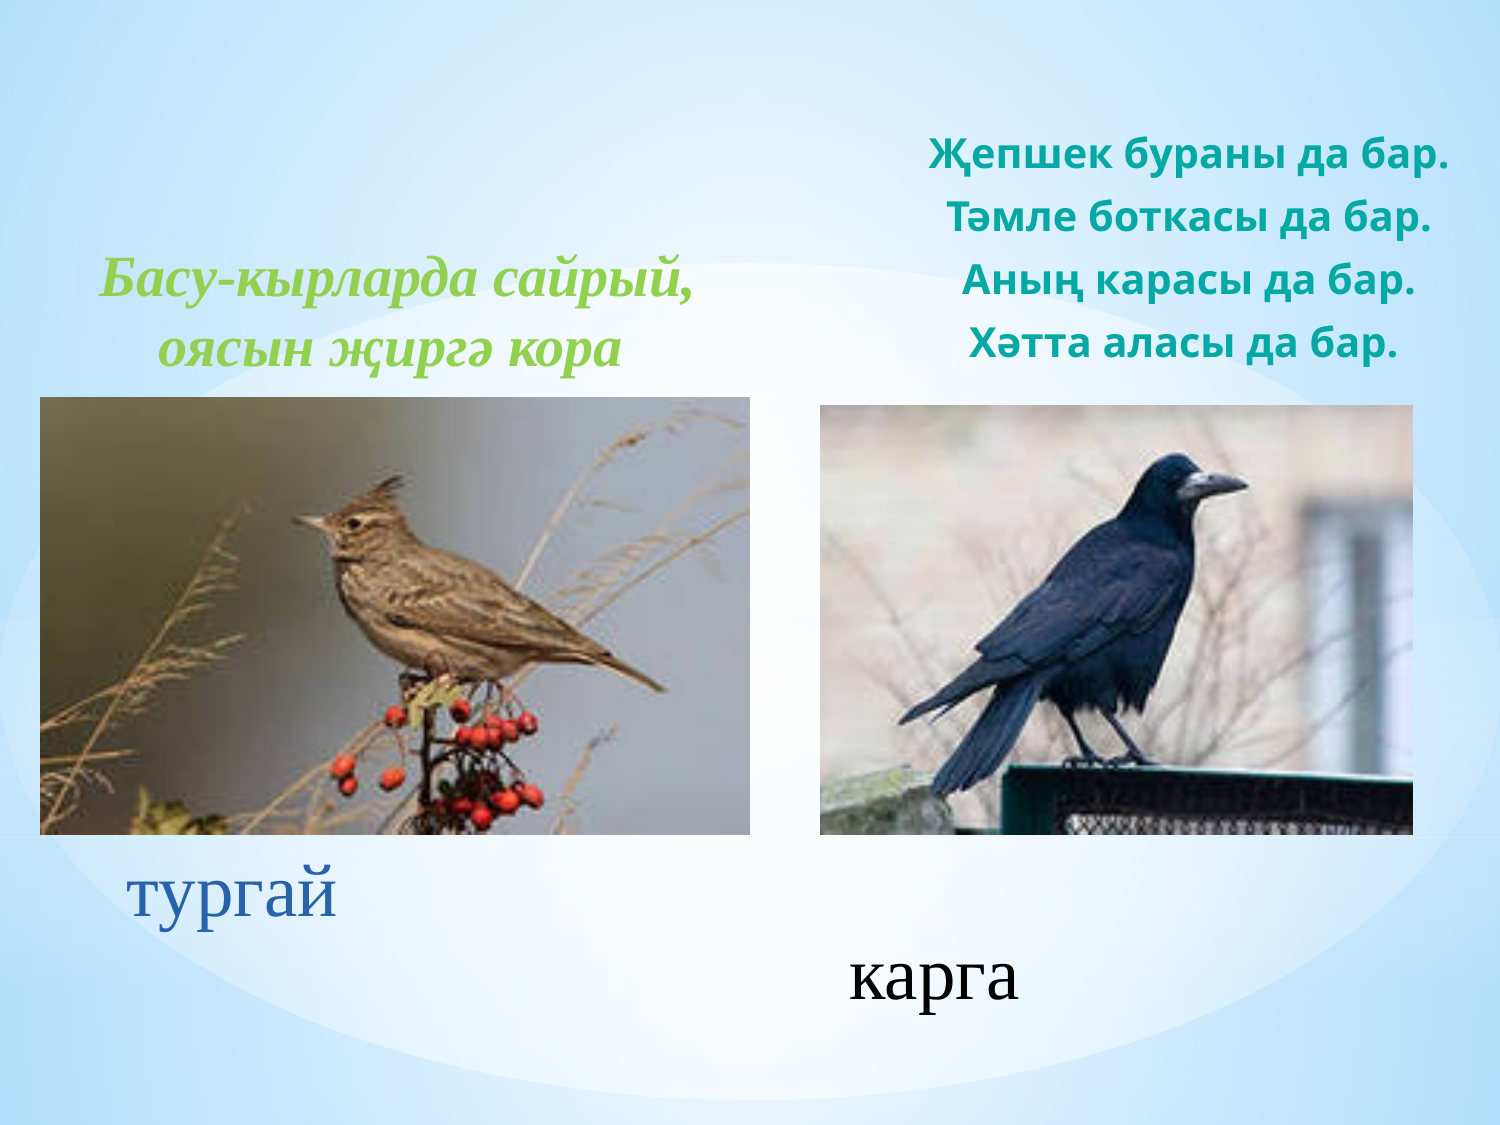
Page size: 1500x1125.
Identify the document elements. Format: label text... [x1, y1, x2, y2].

picture [820, 405, 1413, 835]
list Җепшек бураны да бар. Тәмле боткасы да бар. Аның карасы да бар. Хәтта аласы да бар. [761, 109, 1467, 374]
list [39, 396, 751, 835]
list Басу-кырларда сайрый, оясын җиргә кора [46, 109, 750, 386]
text_box тургай [112, 843, 727, 939]
text_box карга [835, 916, 1341, 1022]
